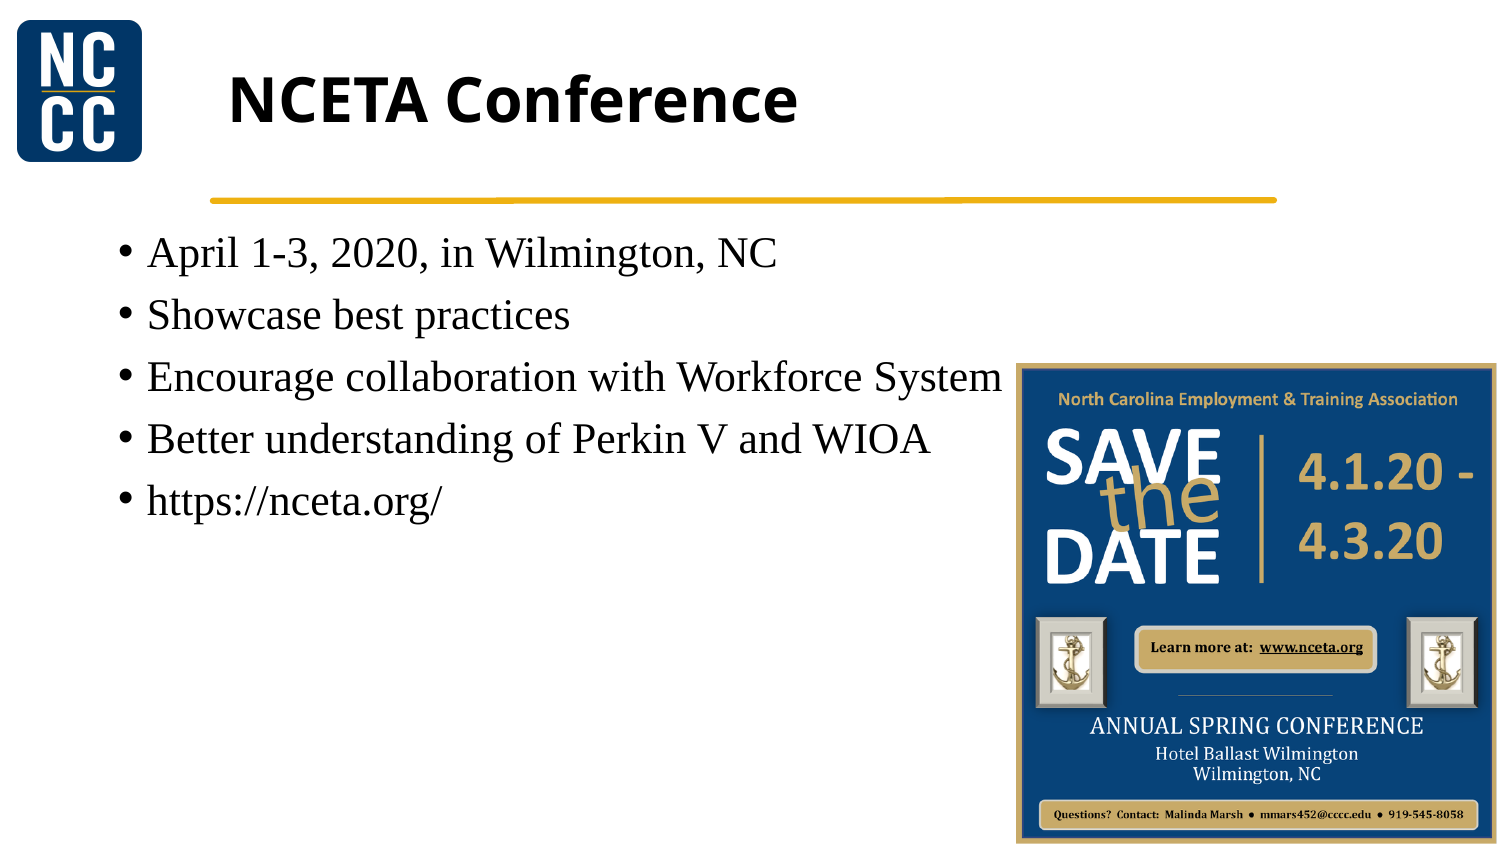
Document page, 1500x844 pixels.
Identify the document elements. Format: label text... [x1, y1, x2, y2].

picture [1015, 363, 1497, 844]
list April 1-3, 2020, in Wilmington, NC Showcase best practices Encourage collaboration with Workforce System Better understanding of Perkin V and WIOA https://nceta.org/ [103, 216, 1397, 799]
picture [17, 20, 142, 162]
title NCETA Conference [212, 20, 1421, 184]
